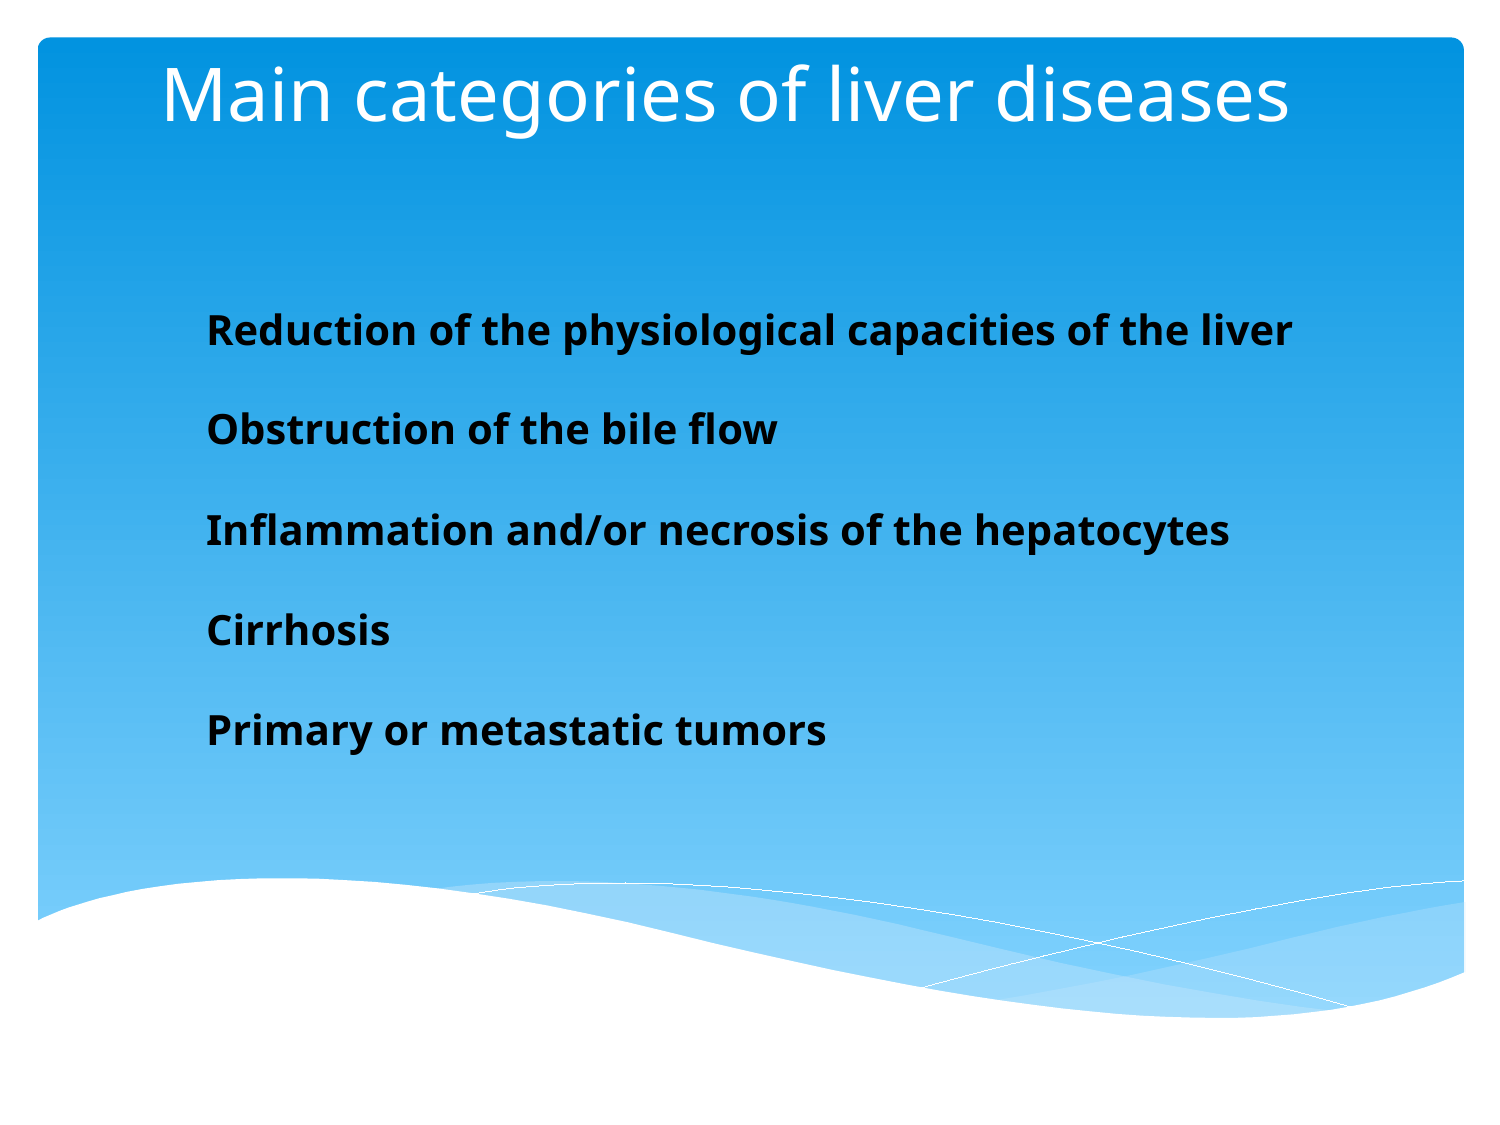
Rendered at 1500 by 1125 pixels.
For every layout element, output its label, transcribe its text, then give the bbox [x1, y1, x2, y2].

text_box Reduction of the physiological capacities of the liver Obstruction of the bile flow Inflammation and/or necrosis of the hepatocytes Cirrhosis Primary or metastatic tumors [191, 295, 1309, 856]
title Main categories of liver diseases [89, 38, 1365, 144]
